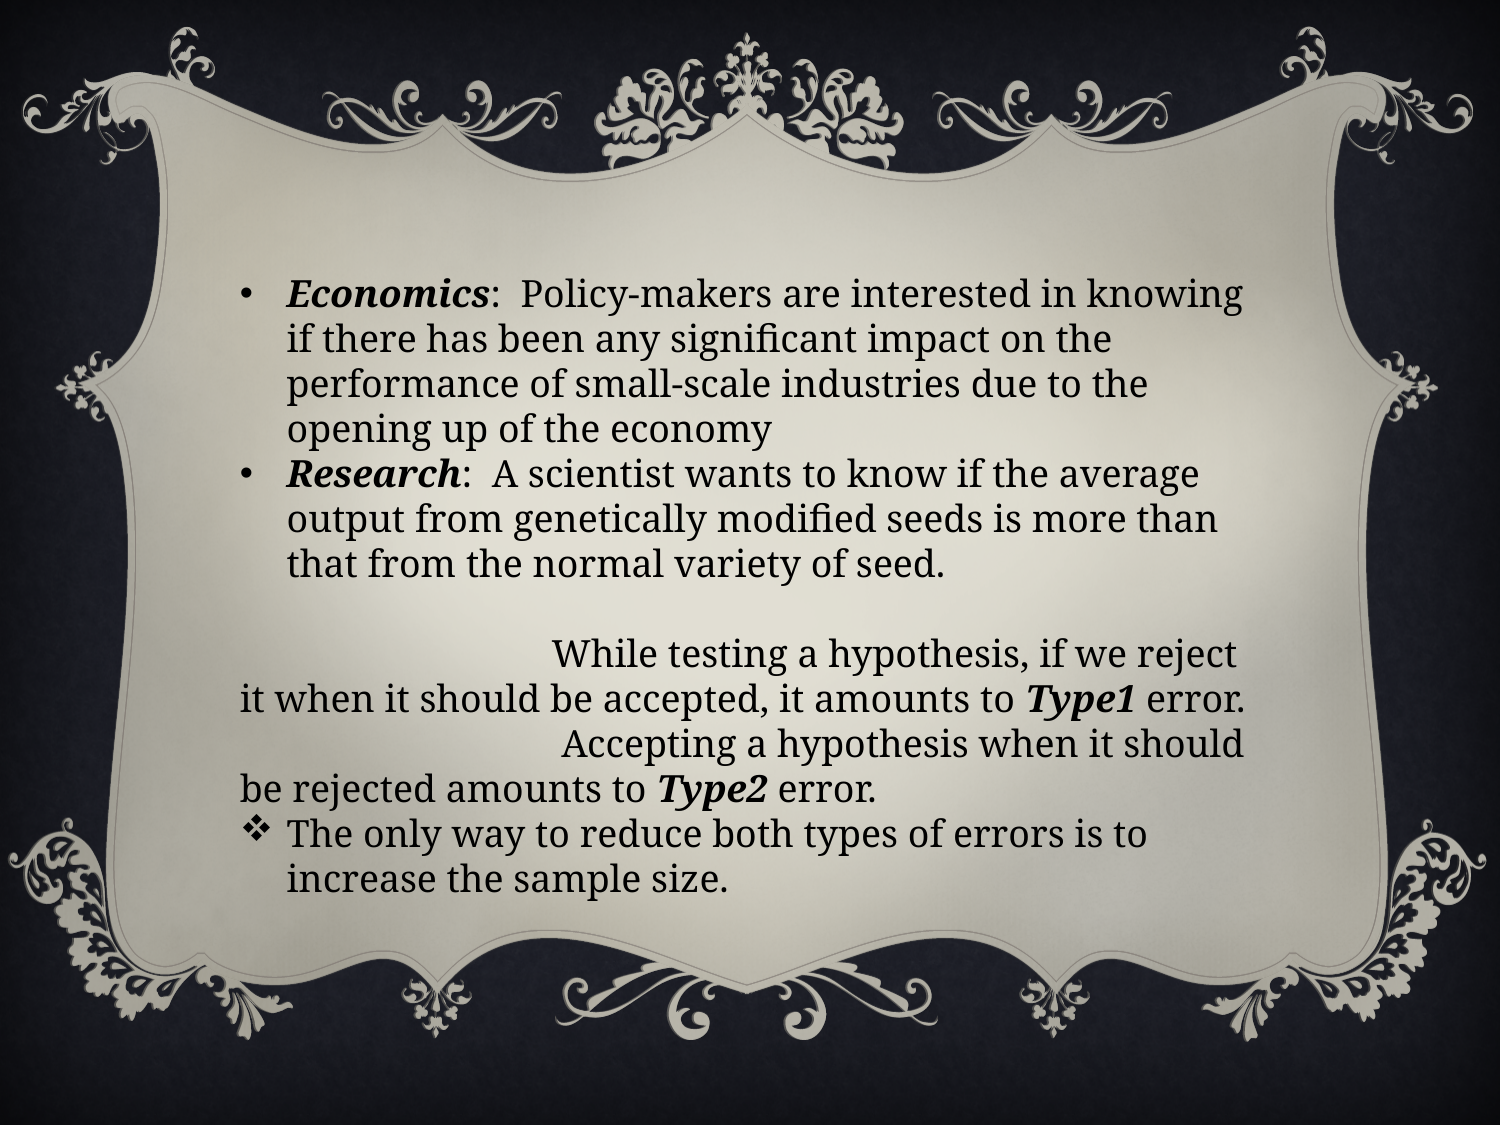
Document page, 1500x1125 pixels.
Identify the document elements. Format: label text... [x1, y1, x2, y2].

text_box Economics: Policy-makers are interested in knowing if there has been any significant impact on the performance of small-scale industries due to the opening up of the economy Research: A scientist wants to know if the average output from genetically modified seeds is more than that from the normal variety of seed. While testing a hypothesis, if we reject it when it should be accepted, it amounts to Type1 error. Accepting a hypothesis when it should be rejected amounts to Type2 error. The only way to reduce both types of errors is to increase the sample size. [224, 262, 1288, 908]
picture [0, 0, 1500, 1125]
